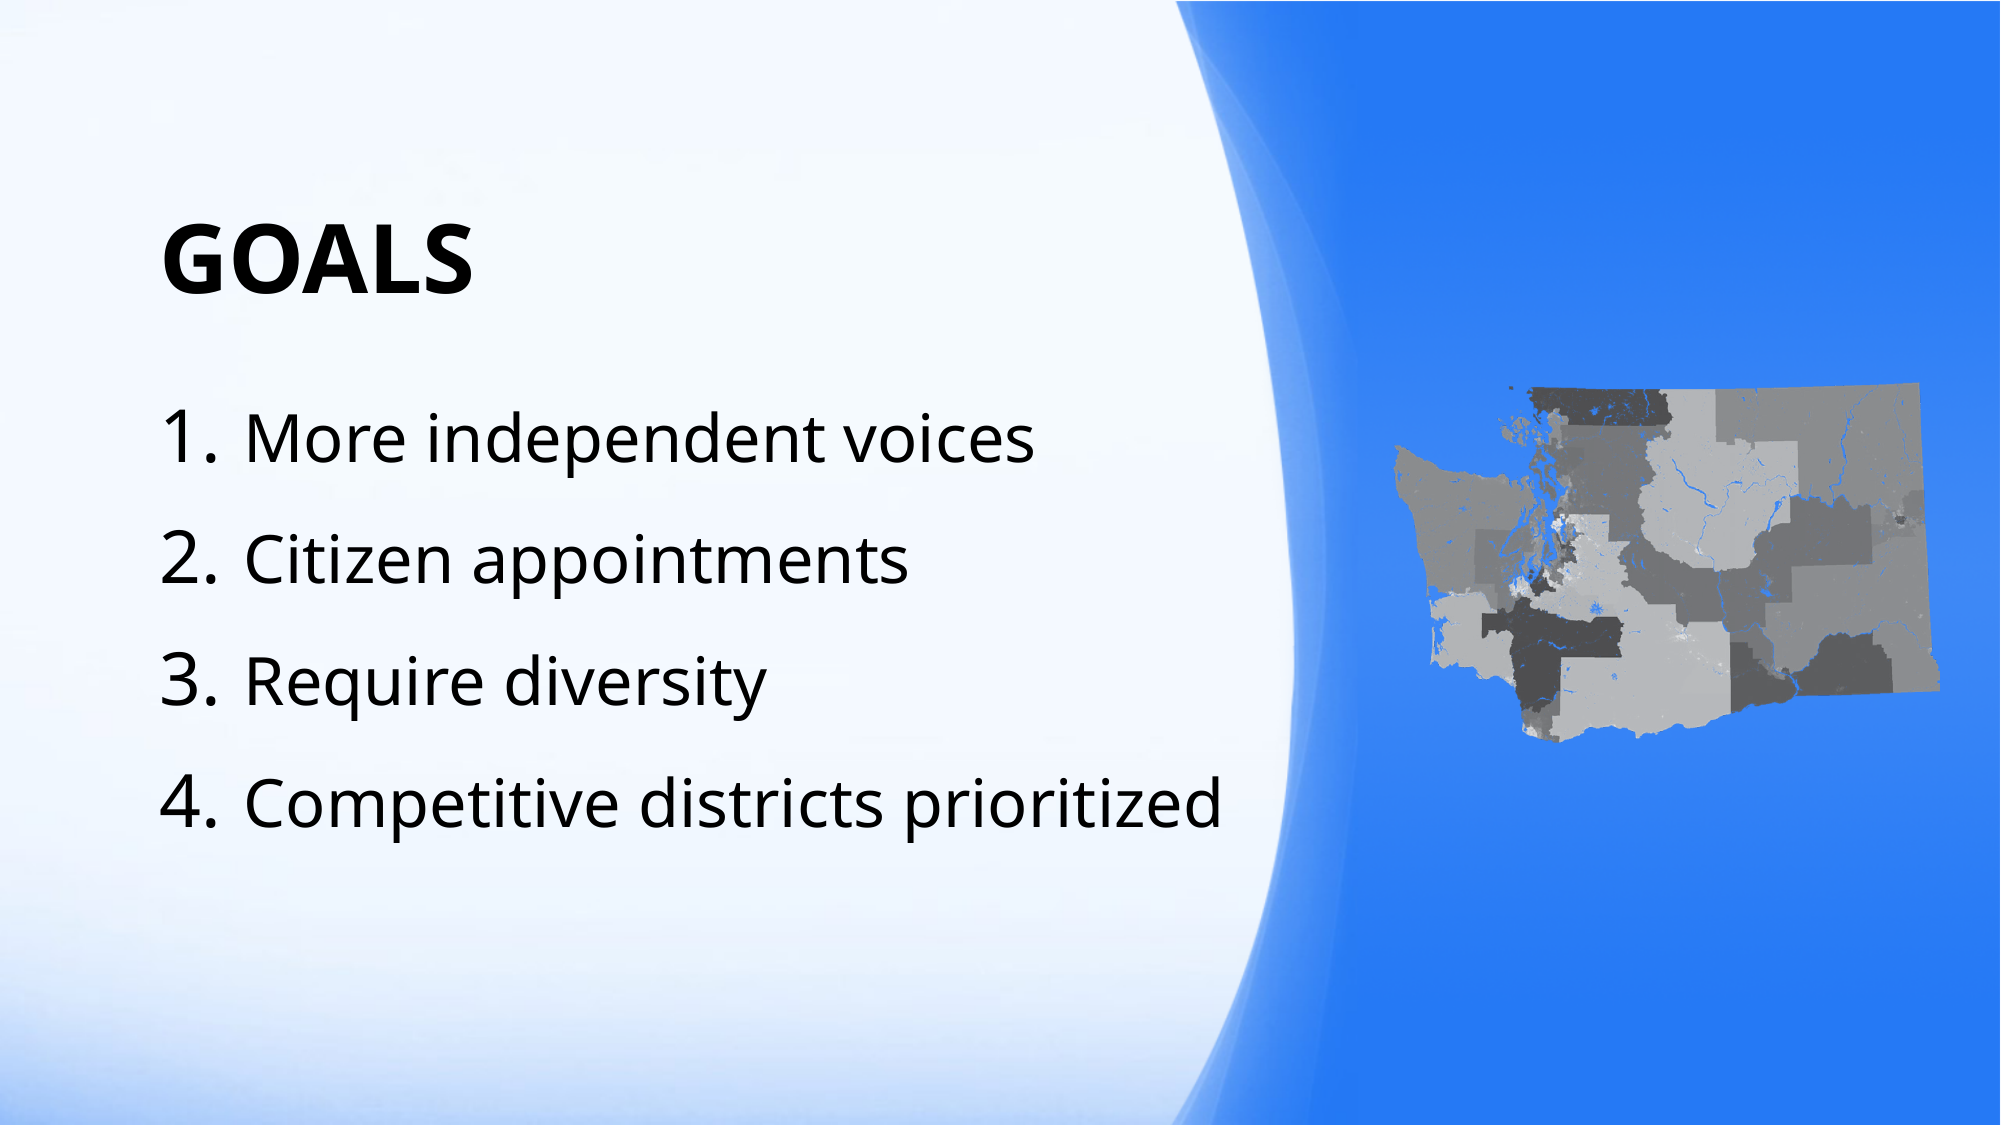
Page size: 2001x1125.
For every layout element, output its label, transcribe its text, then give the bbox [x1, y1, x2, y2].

title GOALS [144, 109, 941, 323]
picture [0, 0, 2001, 1125]
list More independent voices Citizen appointments Require diversity Competitive districts prioritized [144, 387, 941, 1022]
